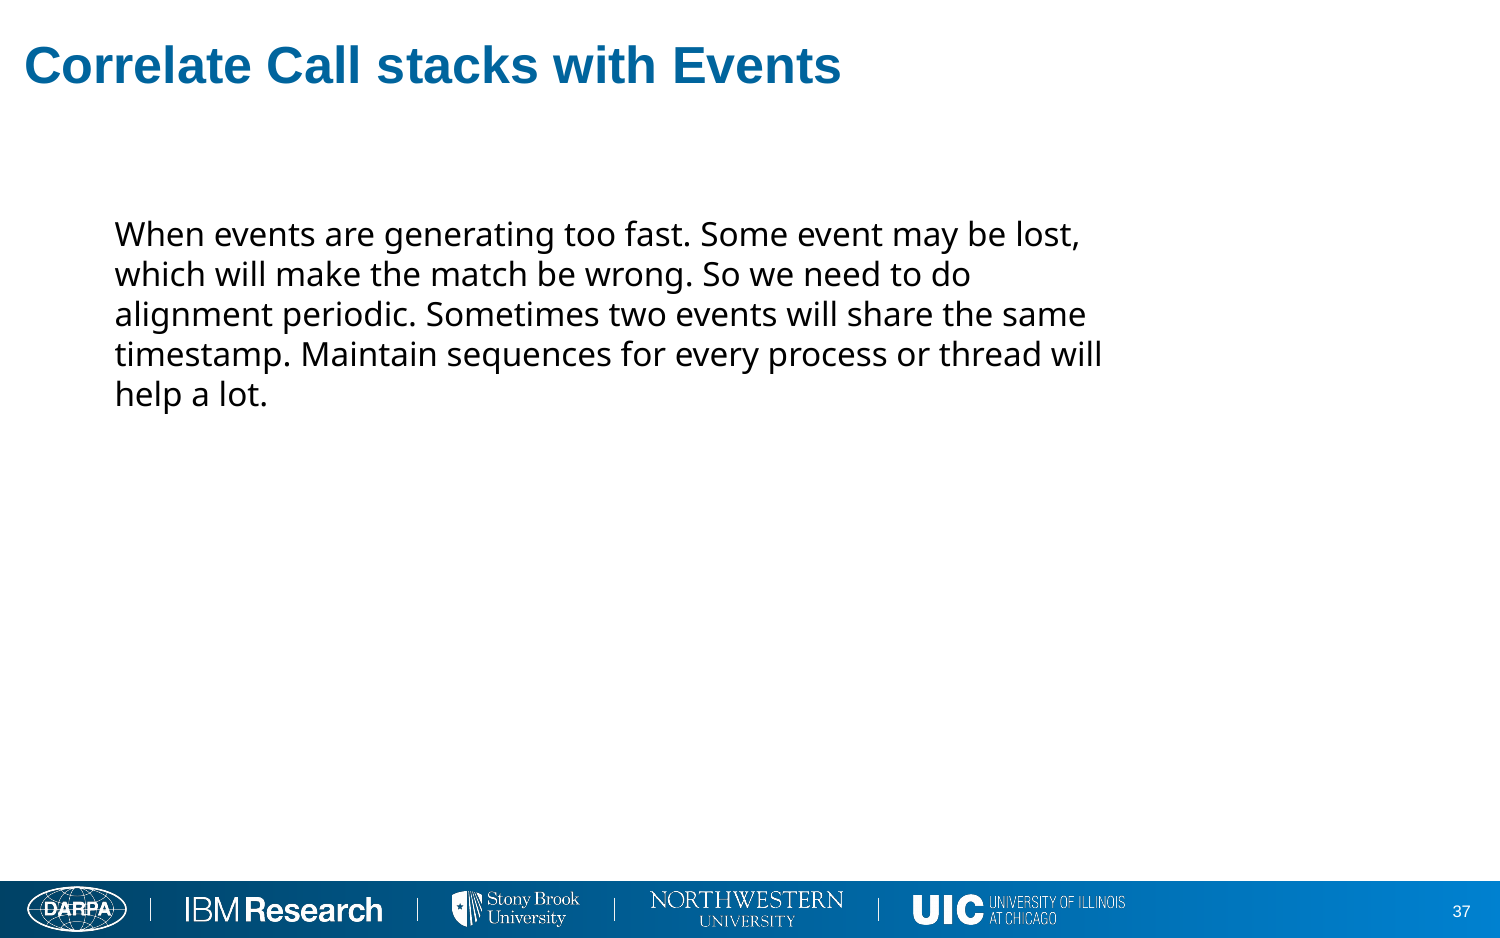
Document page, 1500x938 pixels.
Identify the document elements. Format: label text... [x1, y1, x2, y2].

text_box When events are generating too fast. Some event may be lost, which will make the match be wrong. So we need to do alignment periodic. Sometimes two events will share the same timestamp. Maintain sequences for every process or thread will help a lot. [99, 206, 1138, 421]
picture [913, 894, 1125, 925]
picture [452, 891, 580, 927]
picture [27, 886, 127, 932]
text_box Correlate Call stacks with Events [9, 31, 1449, 86]
picture [186, 897, 382, 922]
picture [650, 891, 843, 927]
